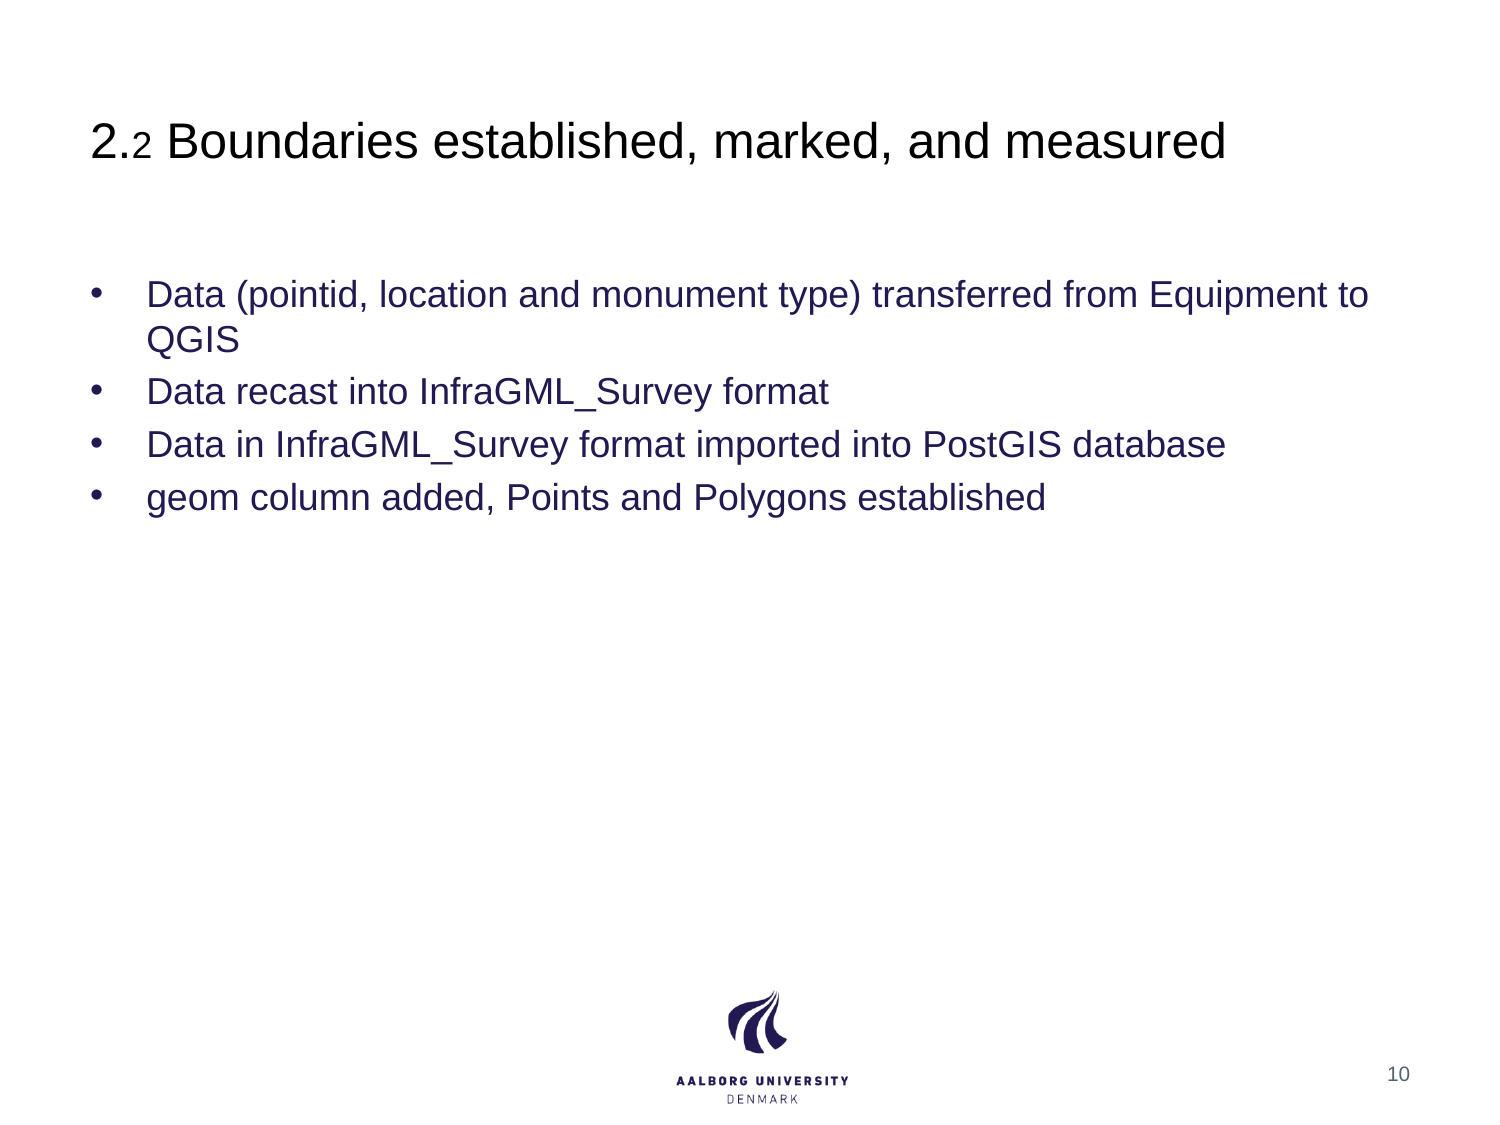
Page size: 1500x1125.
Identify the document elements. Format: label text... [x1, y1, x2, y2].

title 2.2 Boundaries established, marked, and measured [75, 45, 1425, 233]
list Data (pointid, location and monument type) transferred from Equipment to QGIS Data recast into InfraGML_Survey format Data in InfraGML_Survey format imported into PostGIS database geom column added, Points and Polygons established [75, 262, 1425, 965]
picture [661, 975, 863, 1118]
slide_number 10 [1074, 1042, 1425, 1103]
